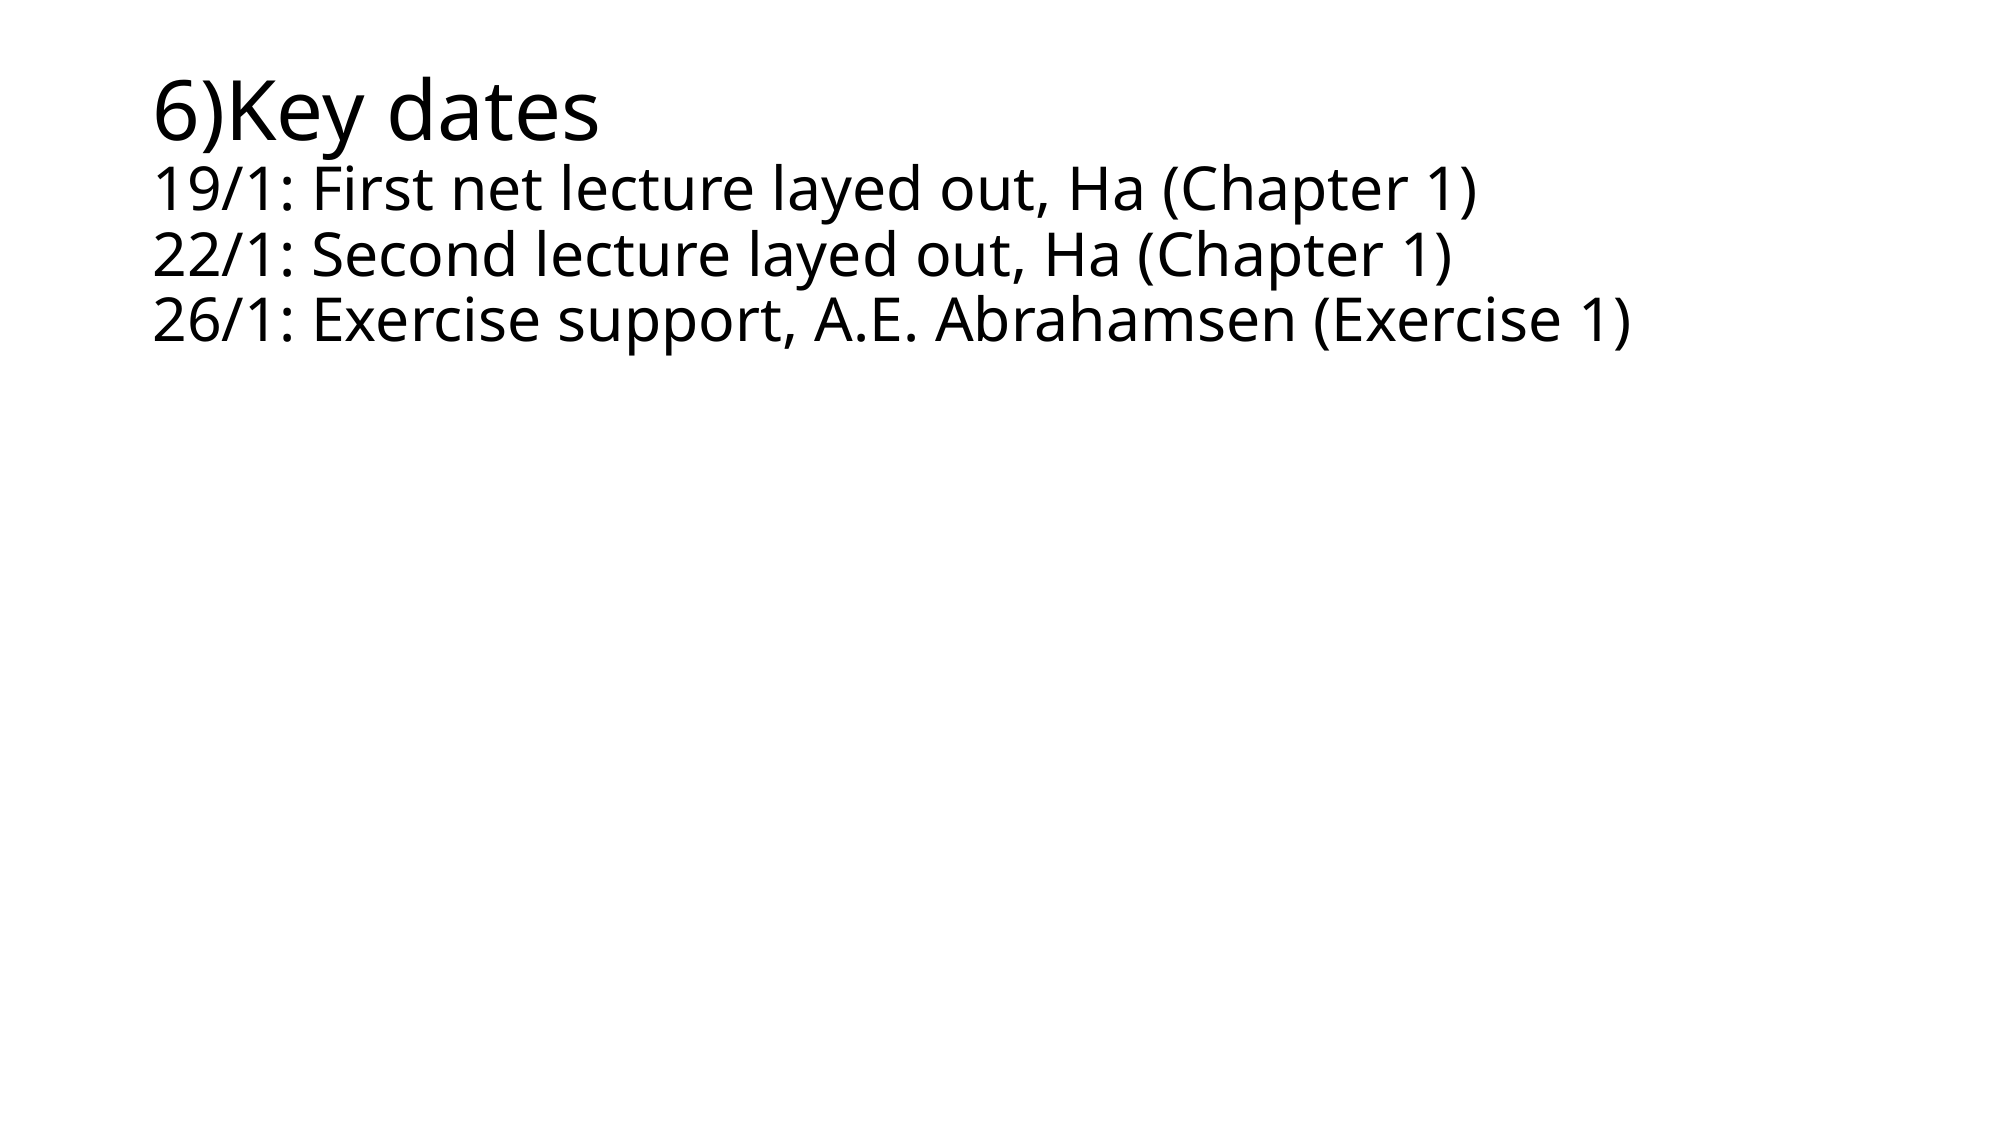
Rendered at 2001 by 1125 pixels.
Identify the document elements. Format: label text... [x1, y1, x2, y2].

title 6)Key dates 19/1: First net lecture layed out, Ha (Chapter 1) 22/1: Second lecture layed out, Ha (Chapter 1) 26/1: Exercise support, A.E. Abrahamsen (Exercise 1) [137, 59, 1863, 363]
